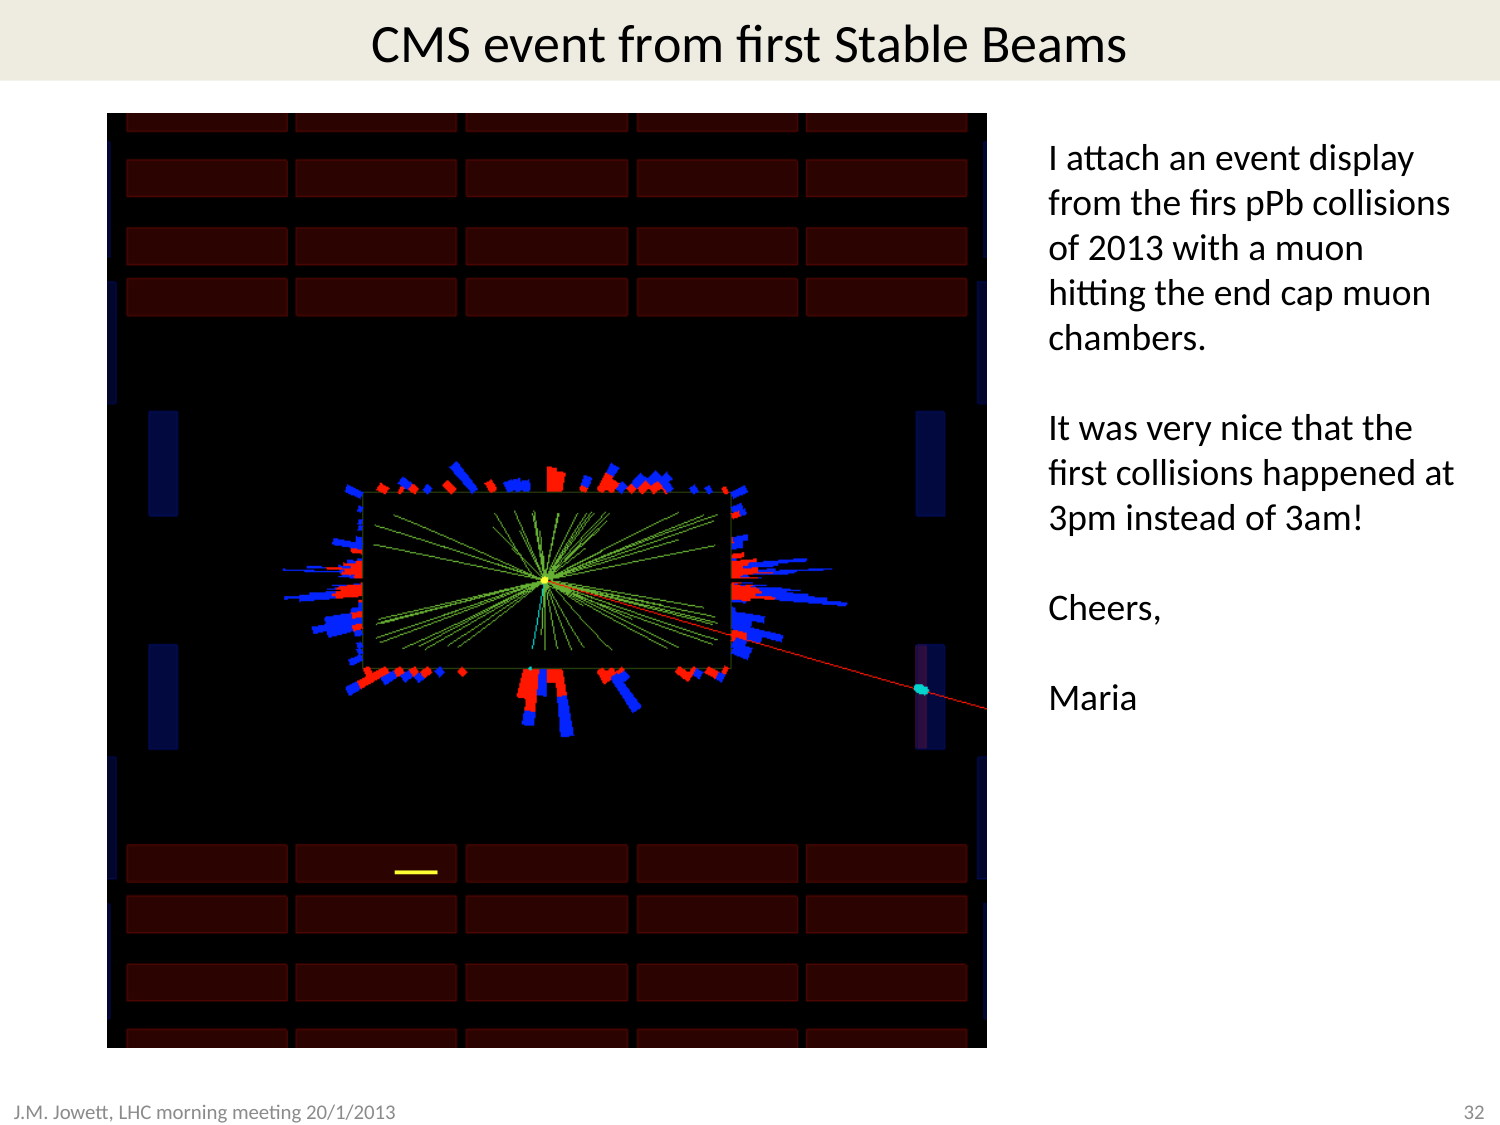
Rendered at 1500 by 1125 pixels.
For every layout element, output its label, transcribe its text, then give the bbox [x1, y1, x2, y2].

slide_number 32 [1149, 1094, 1500, 1125]
picture [106, 113, 987, 1048]
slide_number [0, 1094, 561, 1125]
title CMS event from first Stable Beams [0, 0, 1500, 81]
text_box I attach an event display from the firs pPb collisions of 2013 with a muon hitting the end cap muon chambers. It was very nice that the first collisions happened at 3pm instead of 3am! Cheers, Maria [1033, 125, 1471, 771]
